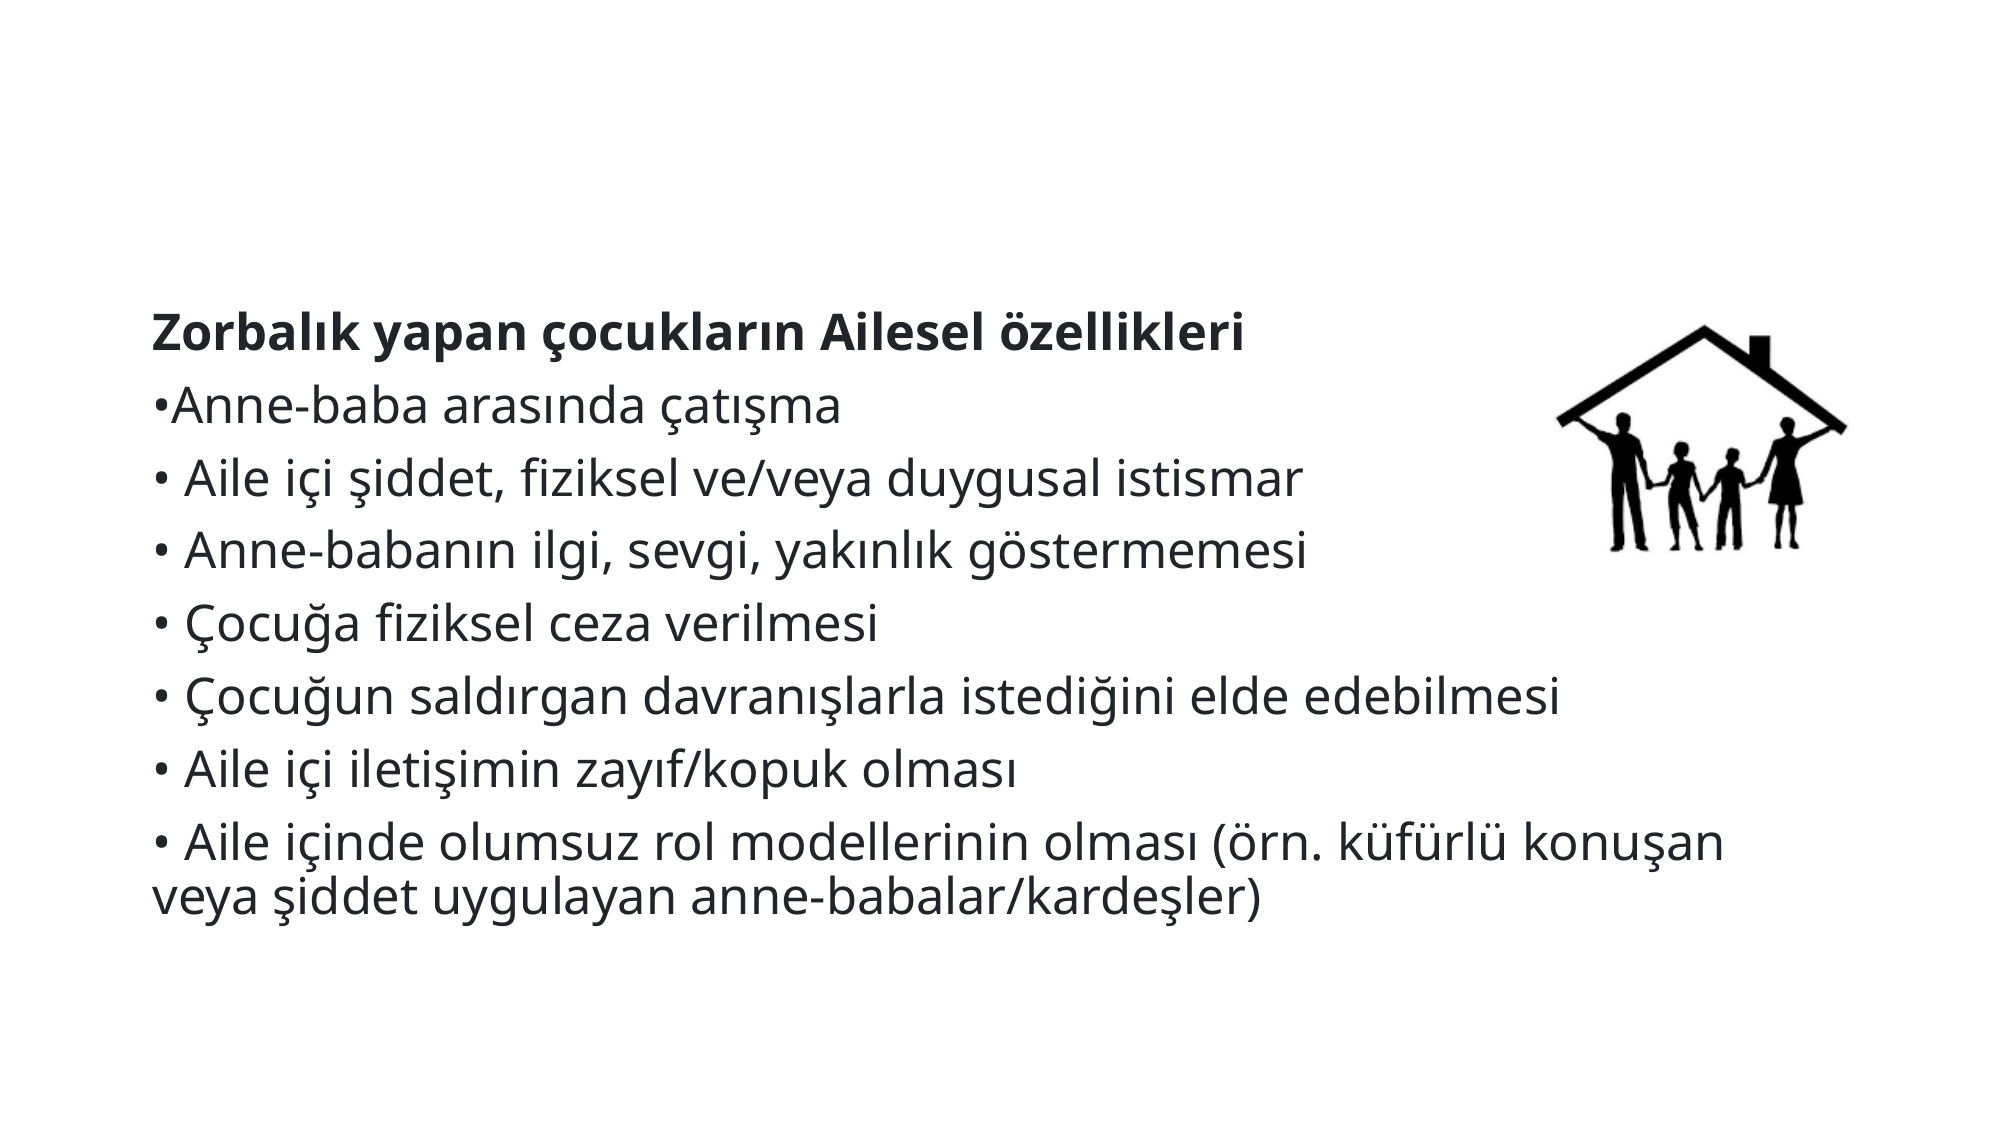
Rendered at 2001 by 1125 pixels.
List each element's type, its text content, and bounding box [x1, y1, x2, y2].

list Zorbalık yapan çocukların Ailesel özellikleri •Anne-baba arasında çatışma • Aile içi şiddet, fiziksel ve/veya duygusal istismar • Anne-babanın ilgi, sevgi, yakınlık göstermemesi • Çocuğa fiziksel ceza verilmesi • Çocuğun saldırgan davranışlarla istediğini elde edebilmesi • Aile içi iletişimin zayıf/kopuk olması • Aile içinde olumsuz rol modellerinin olması (örn. küfürlü konuşan veya şiddet uygulayan anne-babalar/kardeşler) [137, 299, 1863, 1014]
picture [1525, 262, 1879, 615]
